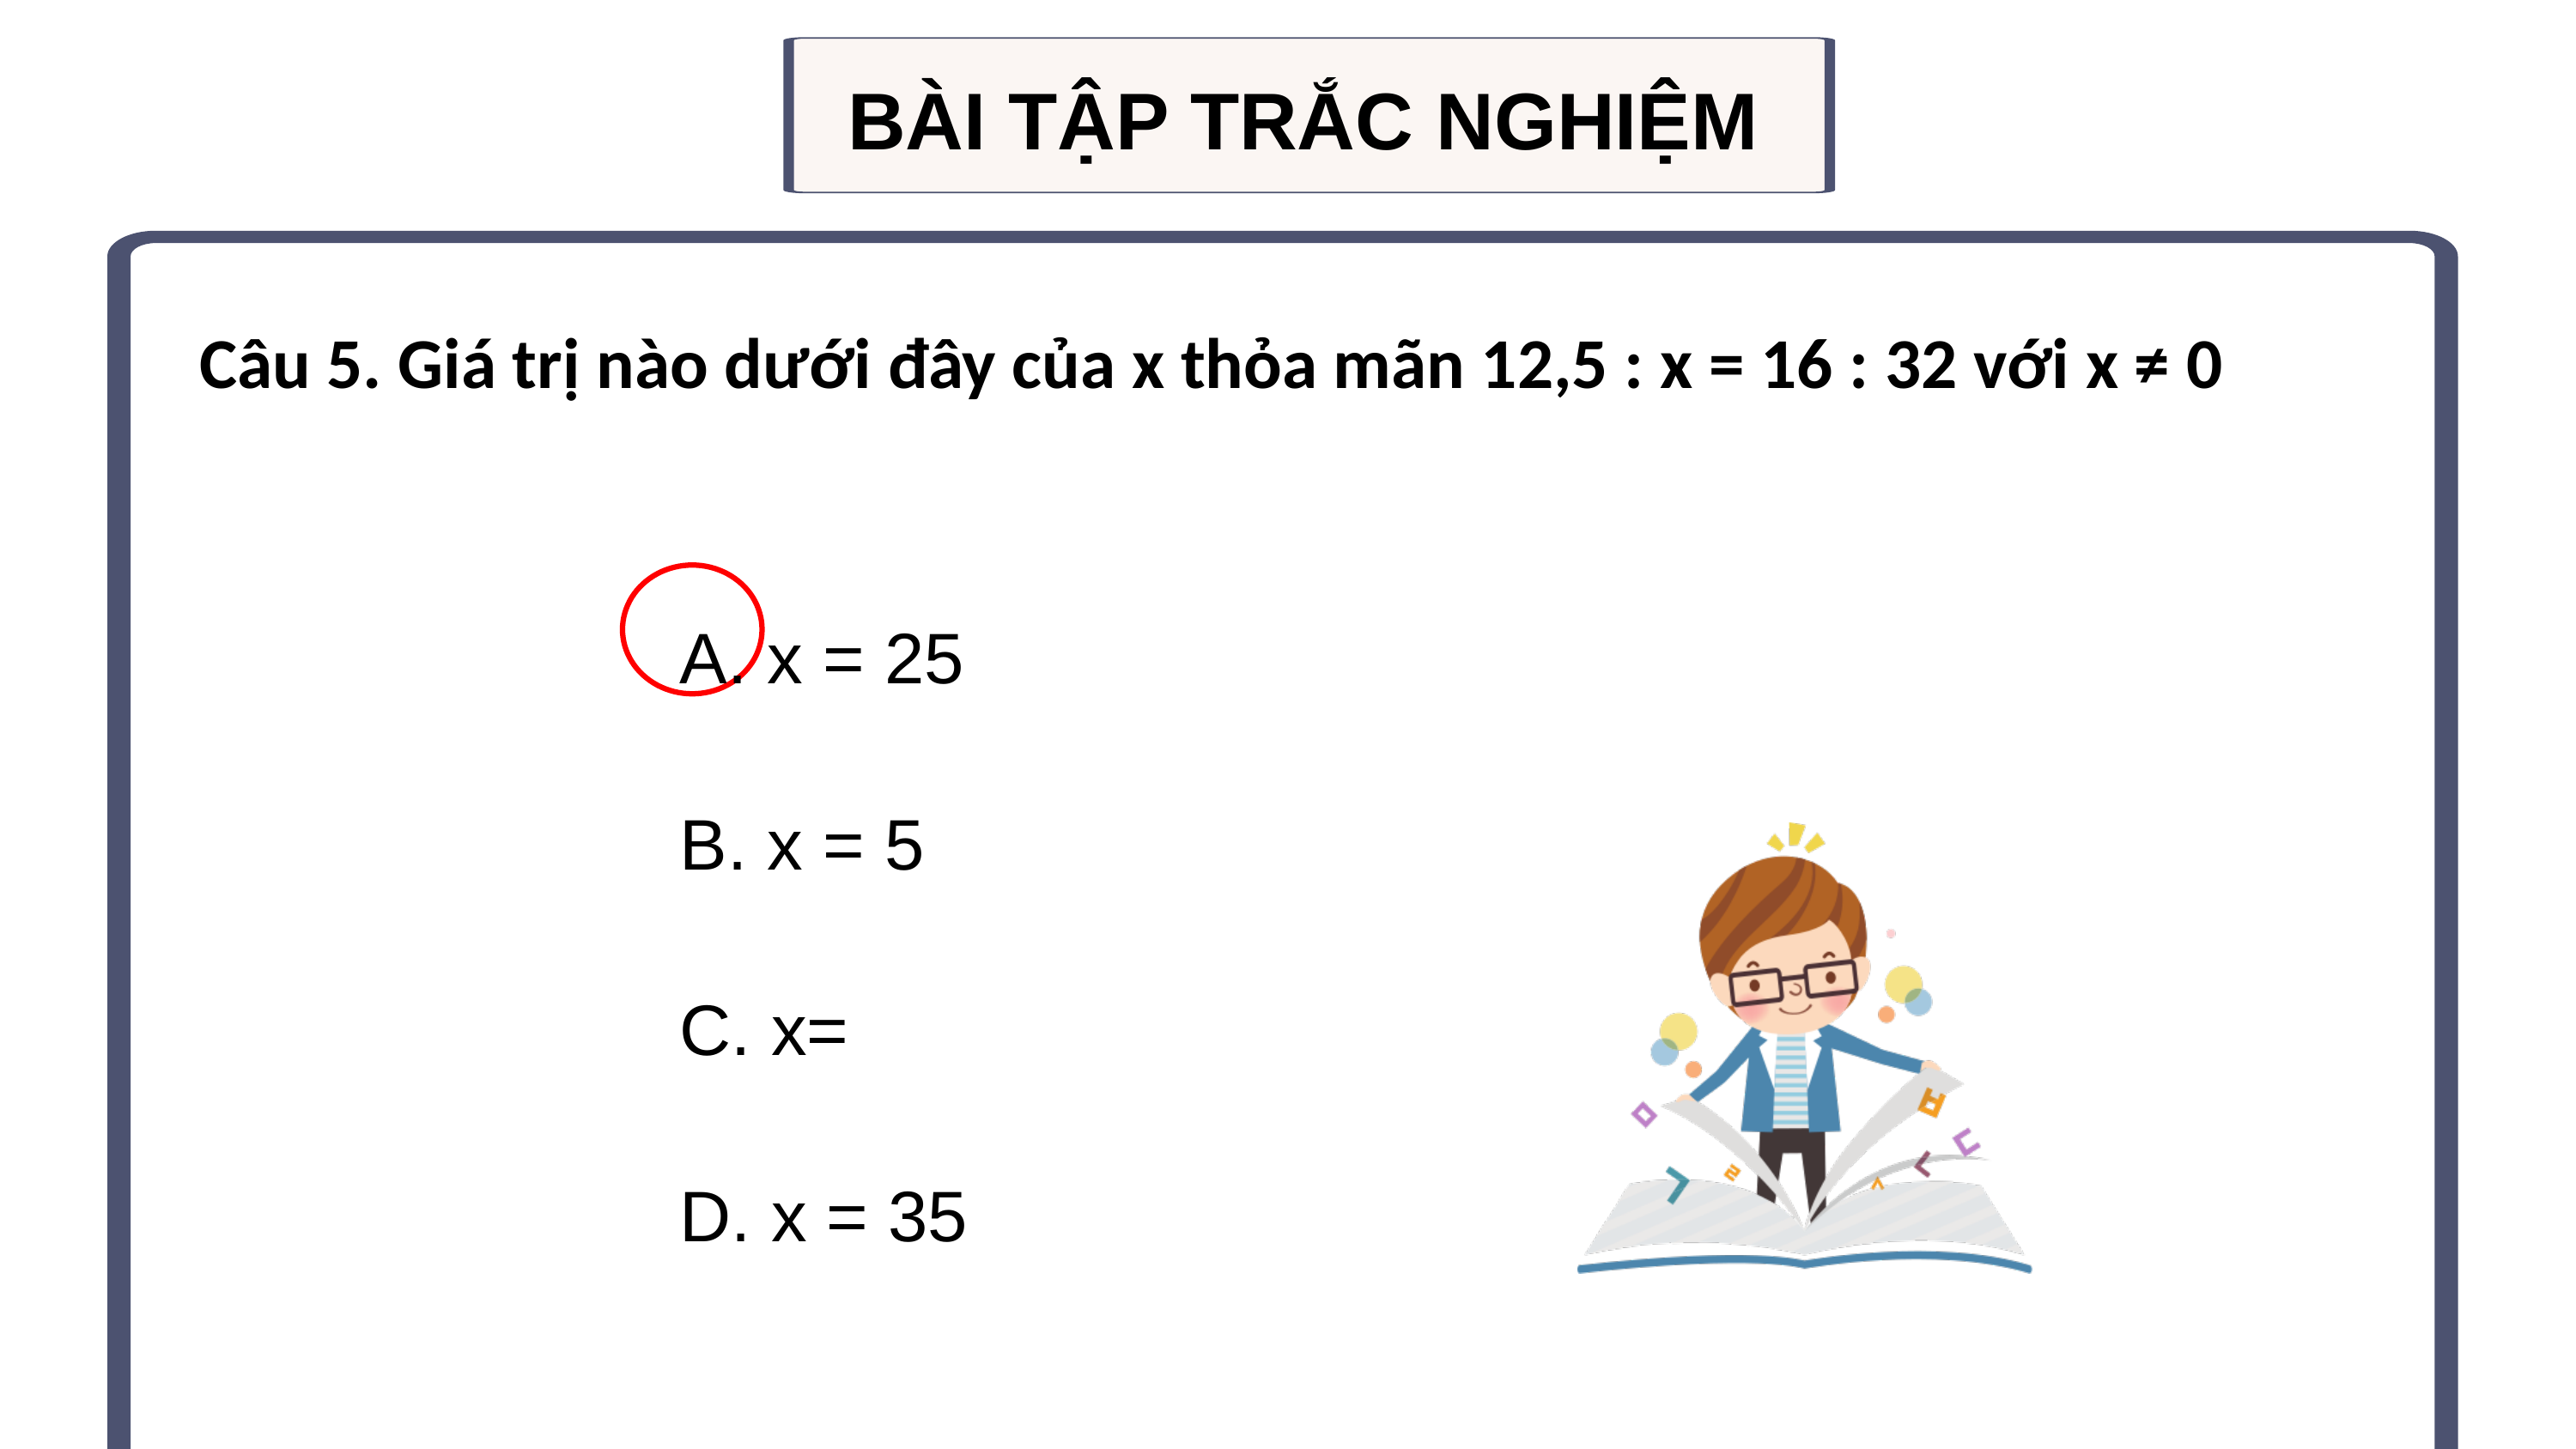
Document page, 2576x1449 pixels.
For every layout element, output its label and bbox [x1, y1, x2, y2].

text_box [783, 37, 1846, 194]
text_box [106, 230, 2458, 1449]
picture [1577, 822, 2032, 1274]
